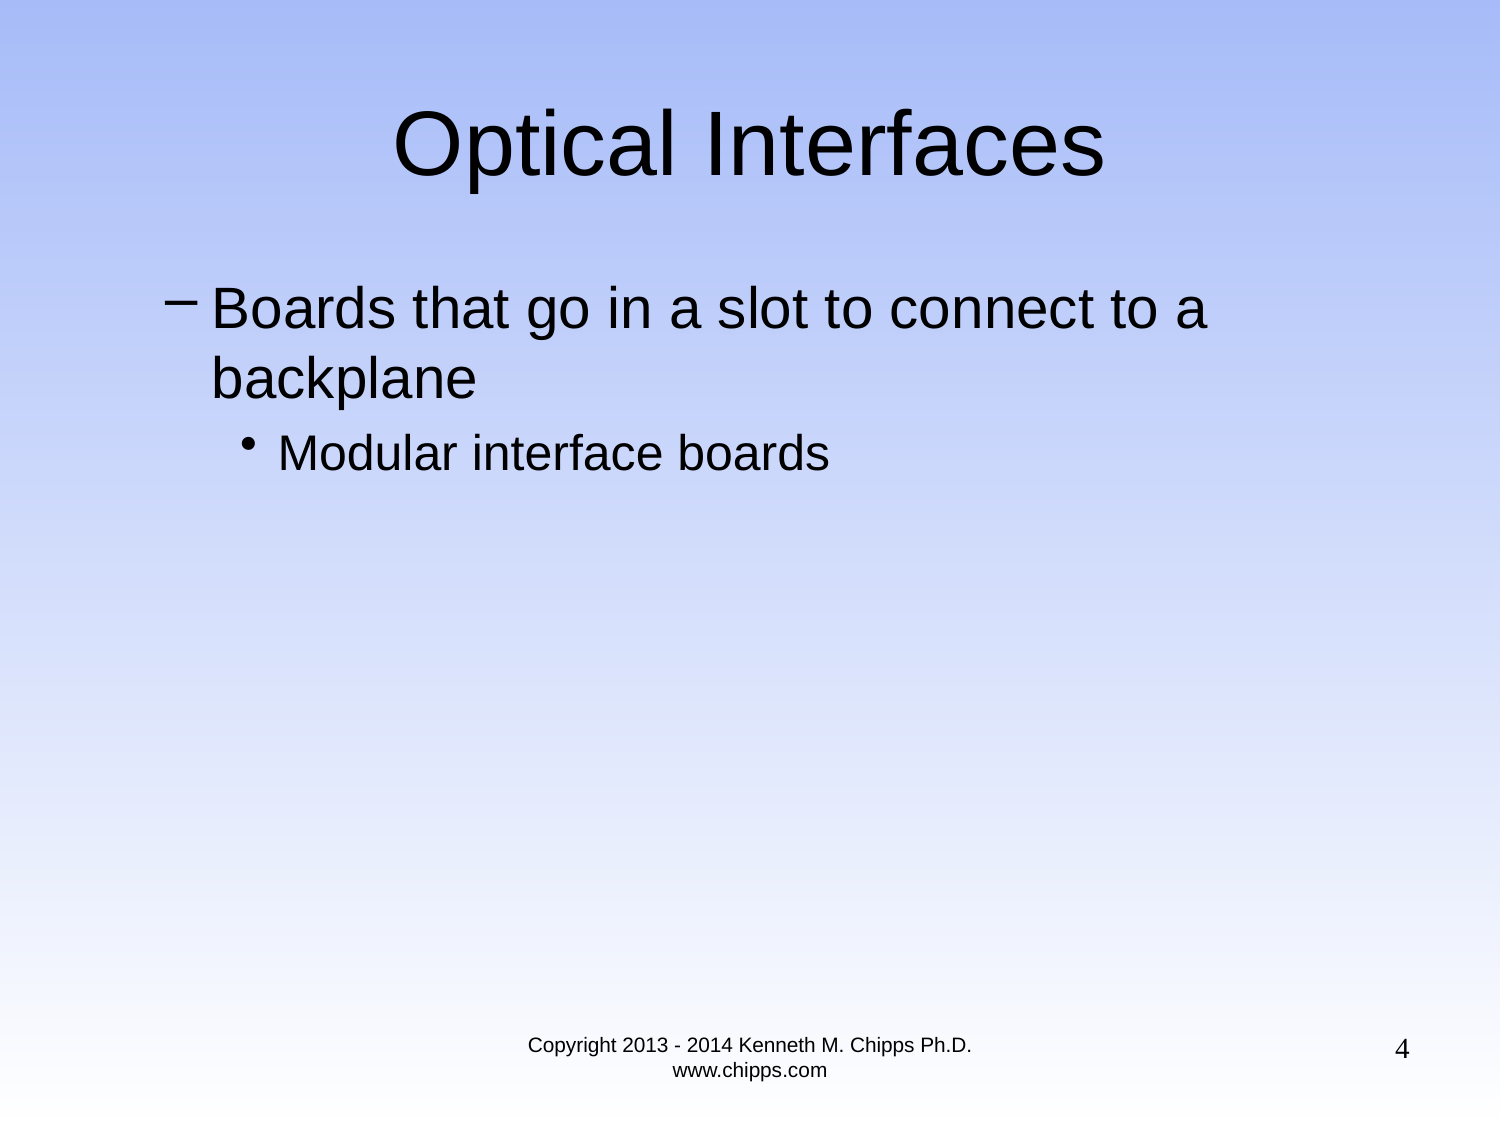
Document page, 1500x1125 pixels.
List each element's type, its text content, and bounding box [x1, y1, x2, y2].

slide_number 4 [1074, 1021, 1426, 1101]
title Optical Interfaces [74, 44, 1426, 233]
list Boards that go in a slot to connect to a backplane Modular interface boards [74, 262, 1426, 1006]
footer Copyright 2013 - 2014 Kenneth M. Chipps Ph.D. www.chipps.com [449, 1024, 1051, 1103]
